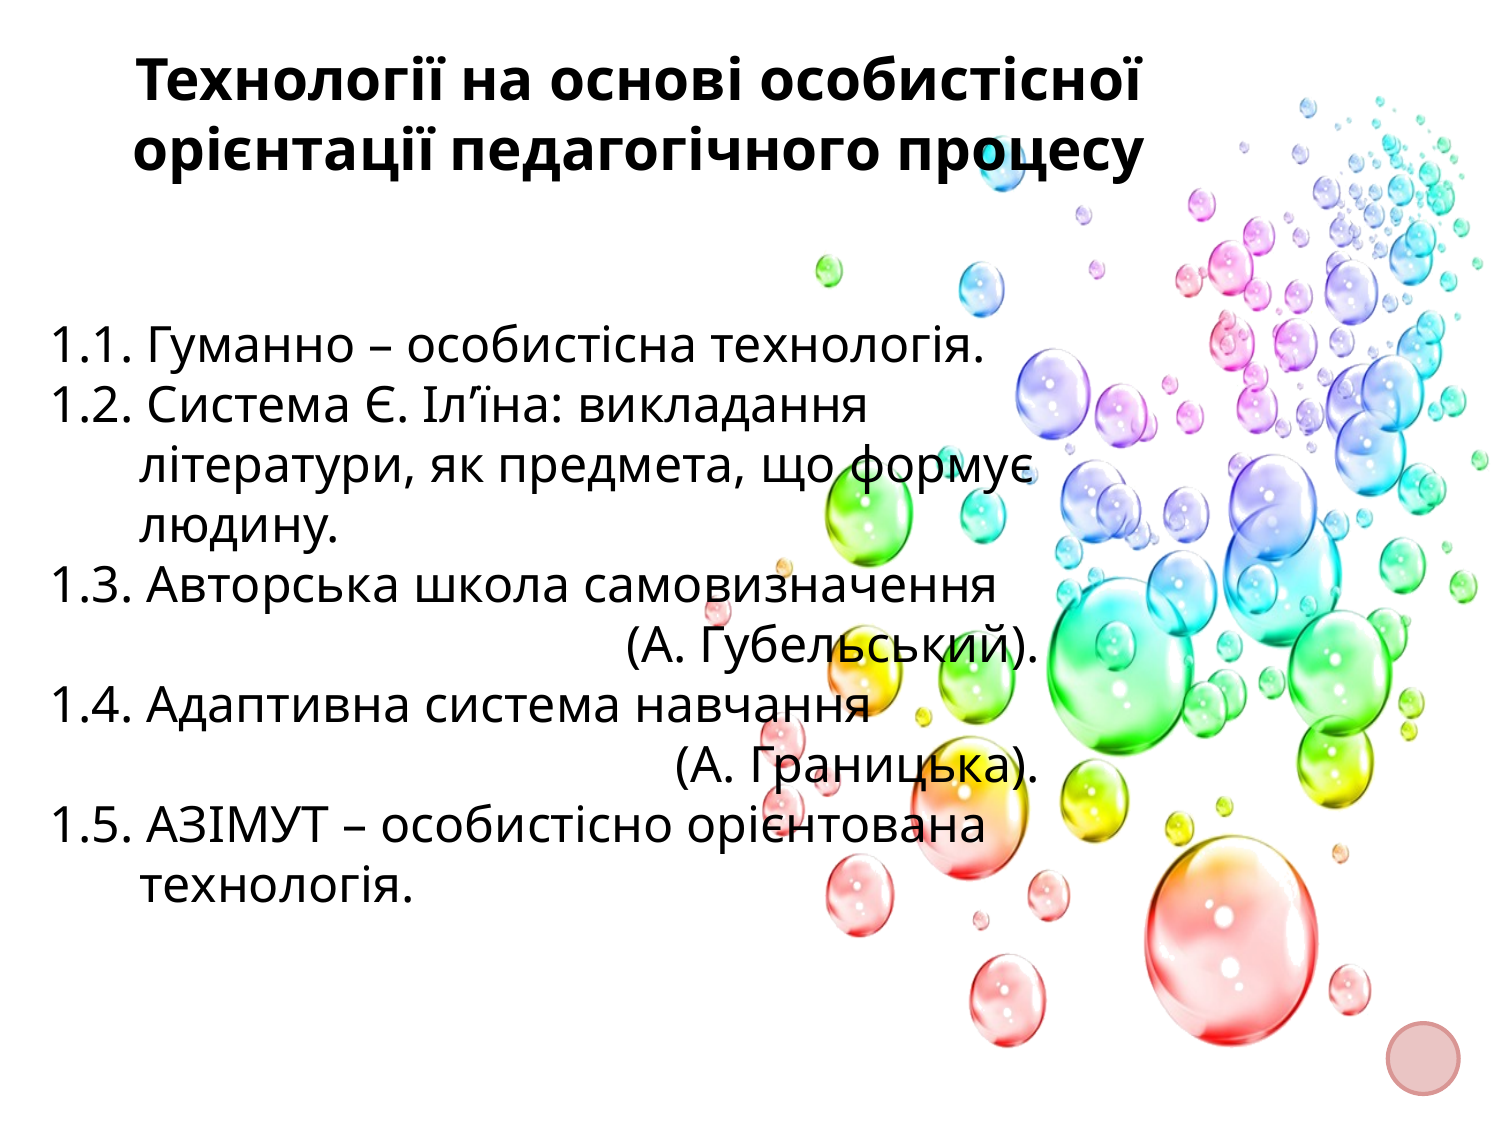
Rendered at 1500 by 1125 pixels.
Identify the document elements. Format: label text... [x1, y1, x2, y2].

text_box Технології на основі особистісної орієнтації педагогічного процесу [46, 35, 1231, 190]
text_box 1.1. Гуманно – особистісна технологія. 1.2. Система Є. Іл’їна: викладання літератури, як предмета, що формує людину. 1.3. Авторська школа самовизначення (А. Губельський). 1.4. Адаптивна система навчання (А. Границька). 1.5. АЗІМУТ – особистісно орієнтована технологія. [35, 304, 673, 920]
picture [678, 82, 1500, 1125]
